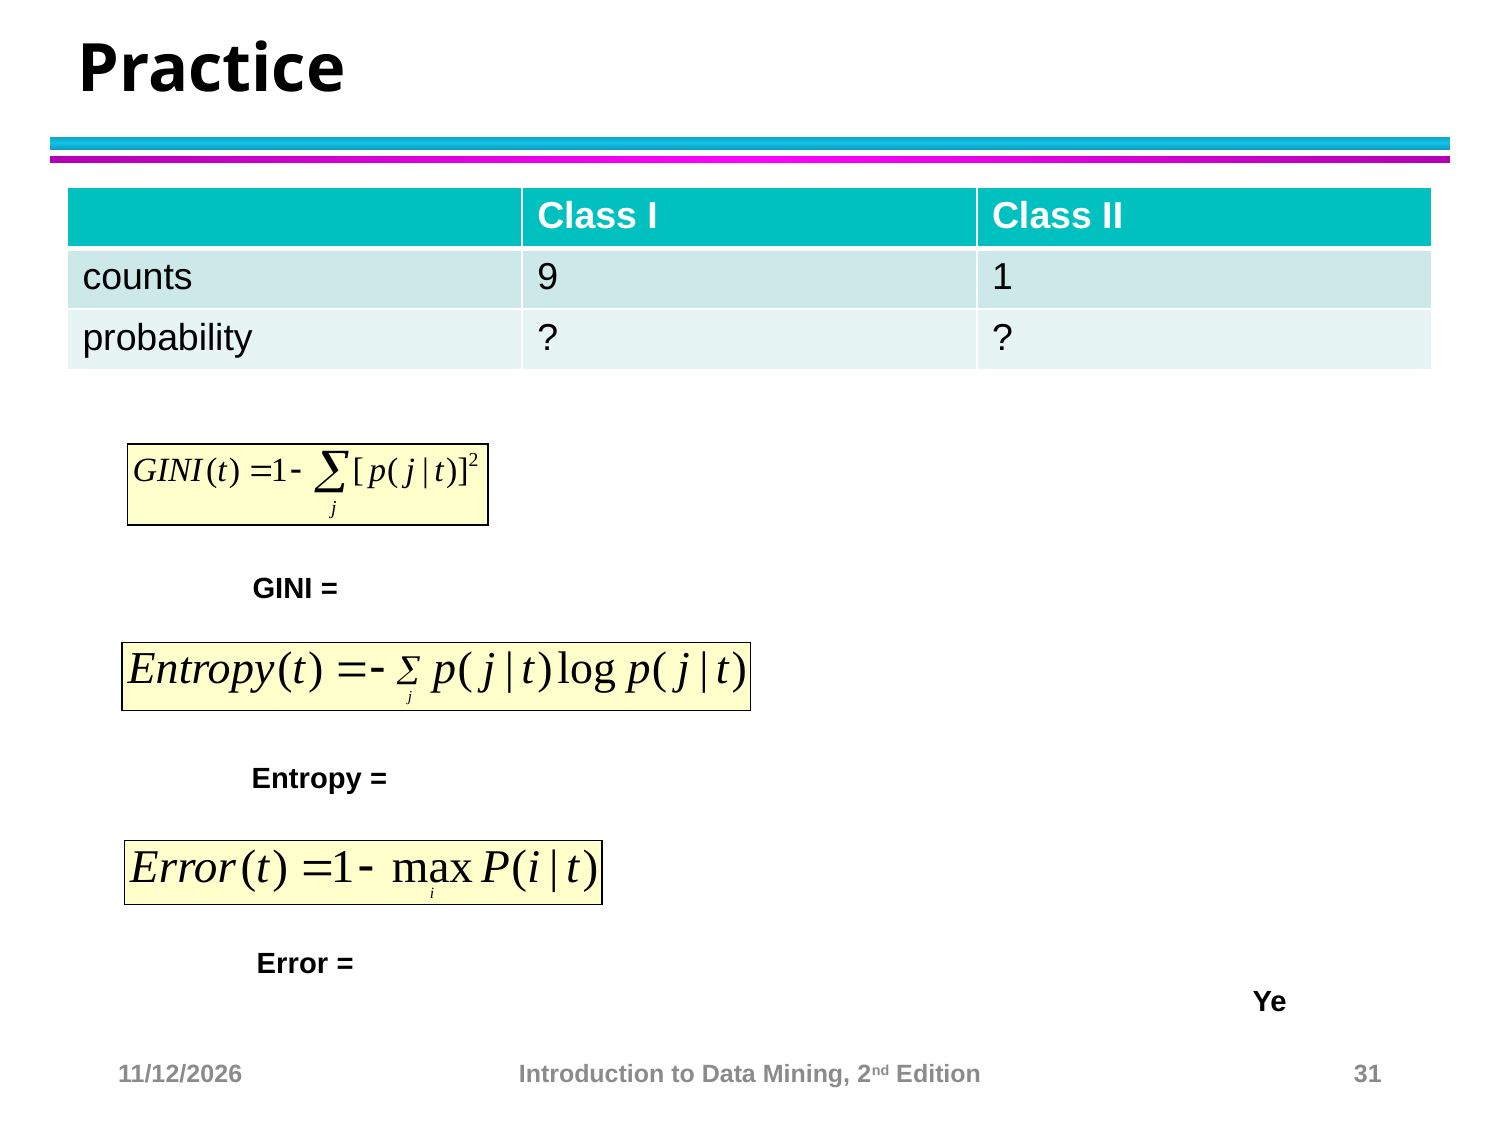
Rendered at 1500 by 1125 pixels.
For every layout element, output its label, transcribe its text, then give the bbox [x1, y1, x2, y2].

text_box Entropy = [236, 751, 402, 802]
table_cell counts [68, 251, 521, 308]
text_box GINI = [237, 562, 354, 613]
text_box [122, 642, 750, 710]
text_box Ye [1237, 974, 1302, 1025]
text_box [128, 444, 488, 525]
table_cell 1 [978, 251, 1431, 308]
table_cell ? [523, 310, 976, 369]
table_header Class II [978, 188, 1431, 246]
text_box Error = [241, 937, 369, 988]
slide_number 31 [1059, 1042, 1397, 1103]
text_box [125, 841, 602, 905]
table_header [68, 188, 521, 246]
table_cell 9 [523, 251, 976, 308]
table_header Class I [523, 188, 976, 246]
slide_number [103, 1042, 441, 1103]
table_cell probability [68, 310, 521, 369]
table_cell ? [978, 310, 1431, 369]
title Practice [62, 24, 1421, 113]
footer Introduction to Data Mining, 2nd Edition [496, 1042, 1004, 1103]
